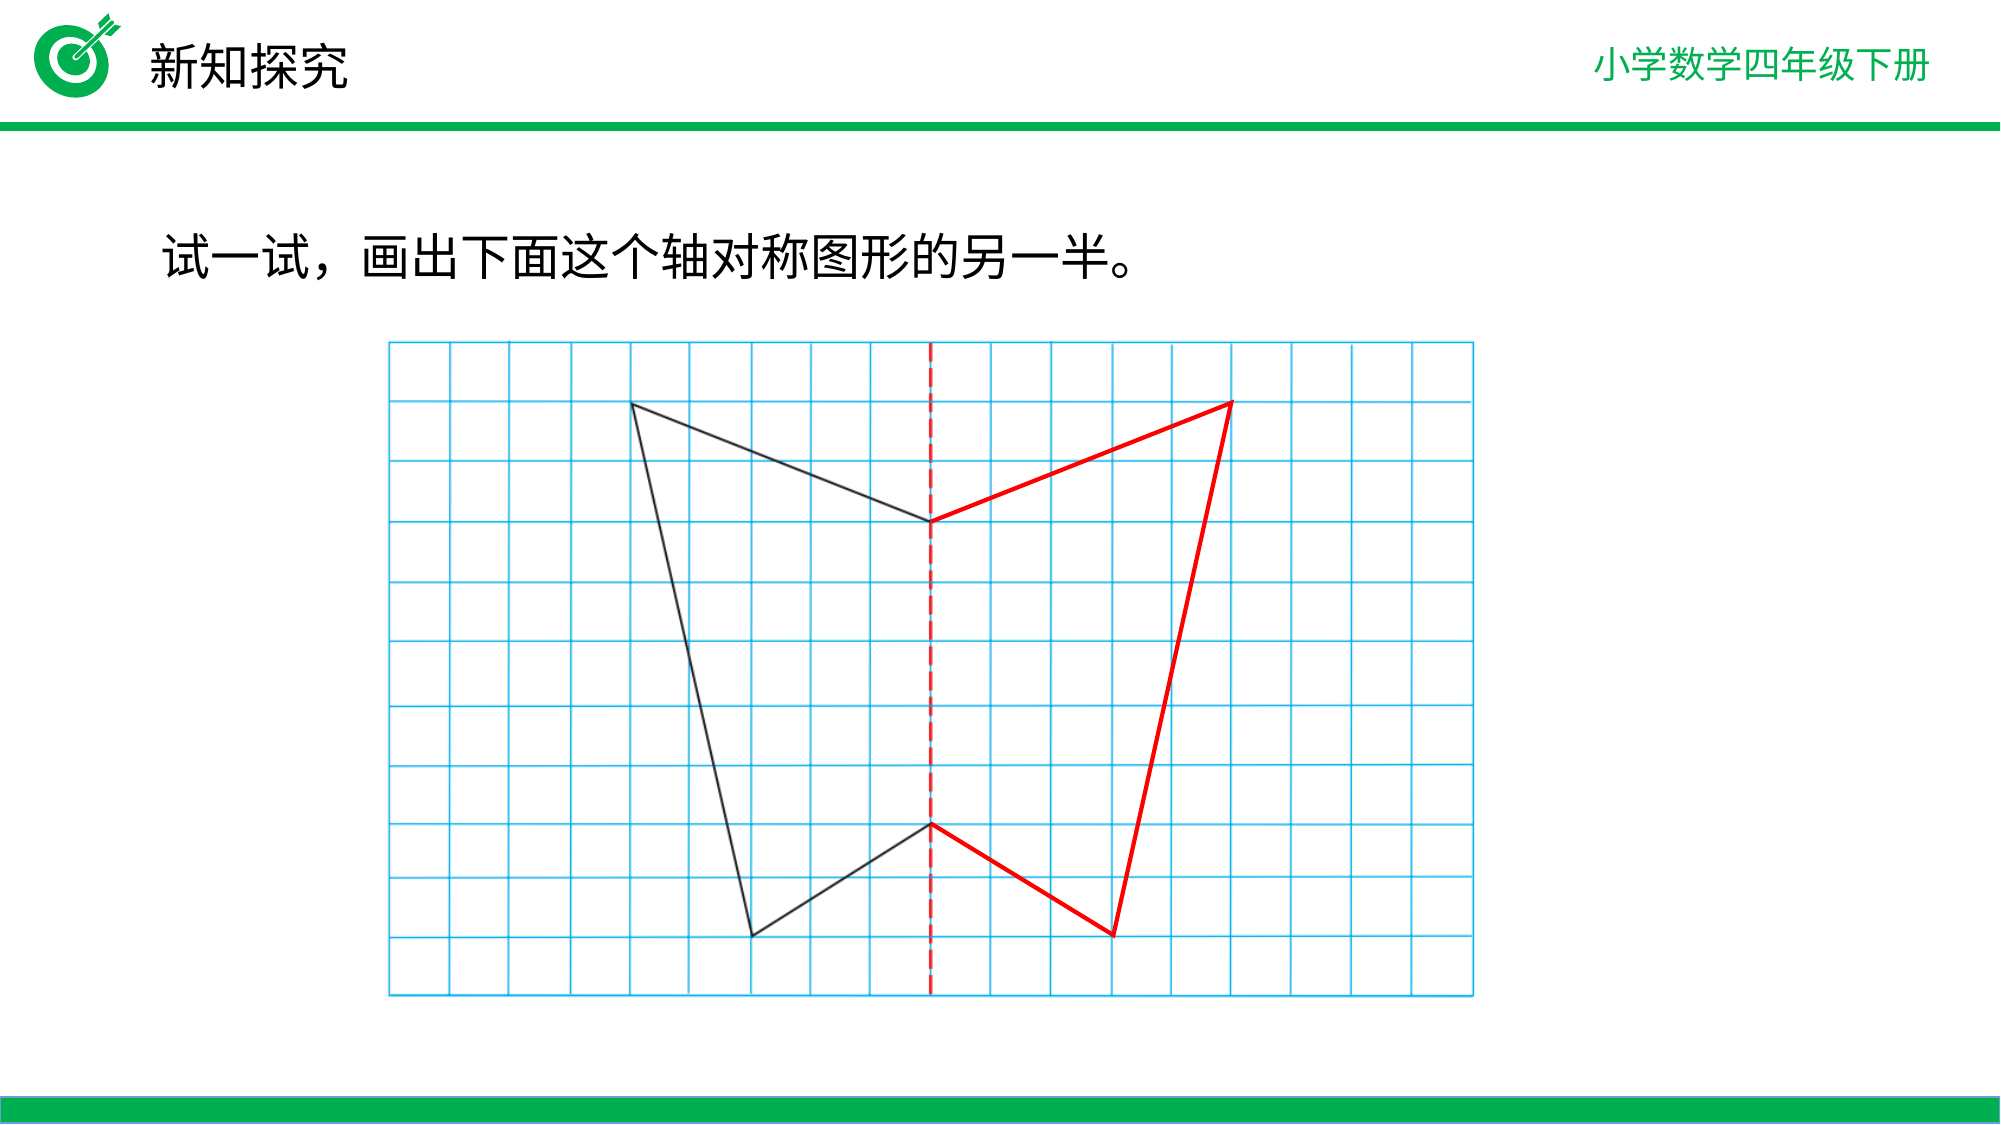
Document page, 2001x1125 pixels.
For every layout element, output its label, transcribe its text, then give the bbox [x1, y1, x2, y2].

text_box 试一试，画出下面这个轴对称图形的另一半。 [145, 211, 1855, 348]
picture [384, 335, 1486, 1007]
text_box 新知探究 [134, 28, 365, 104]
